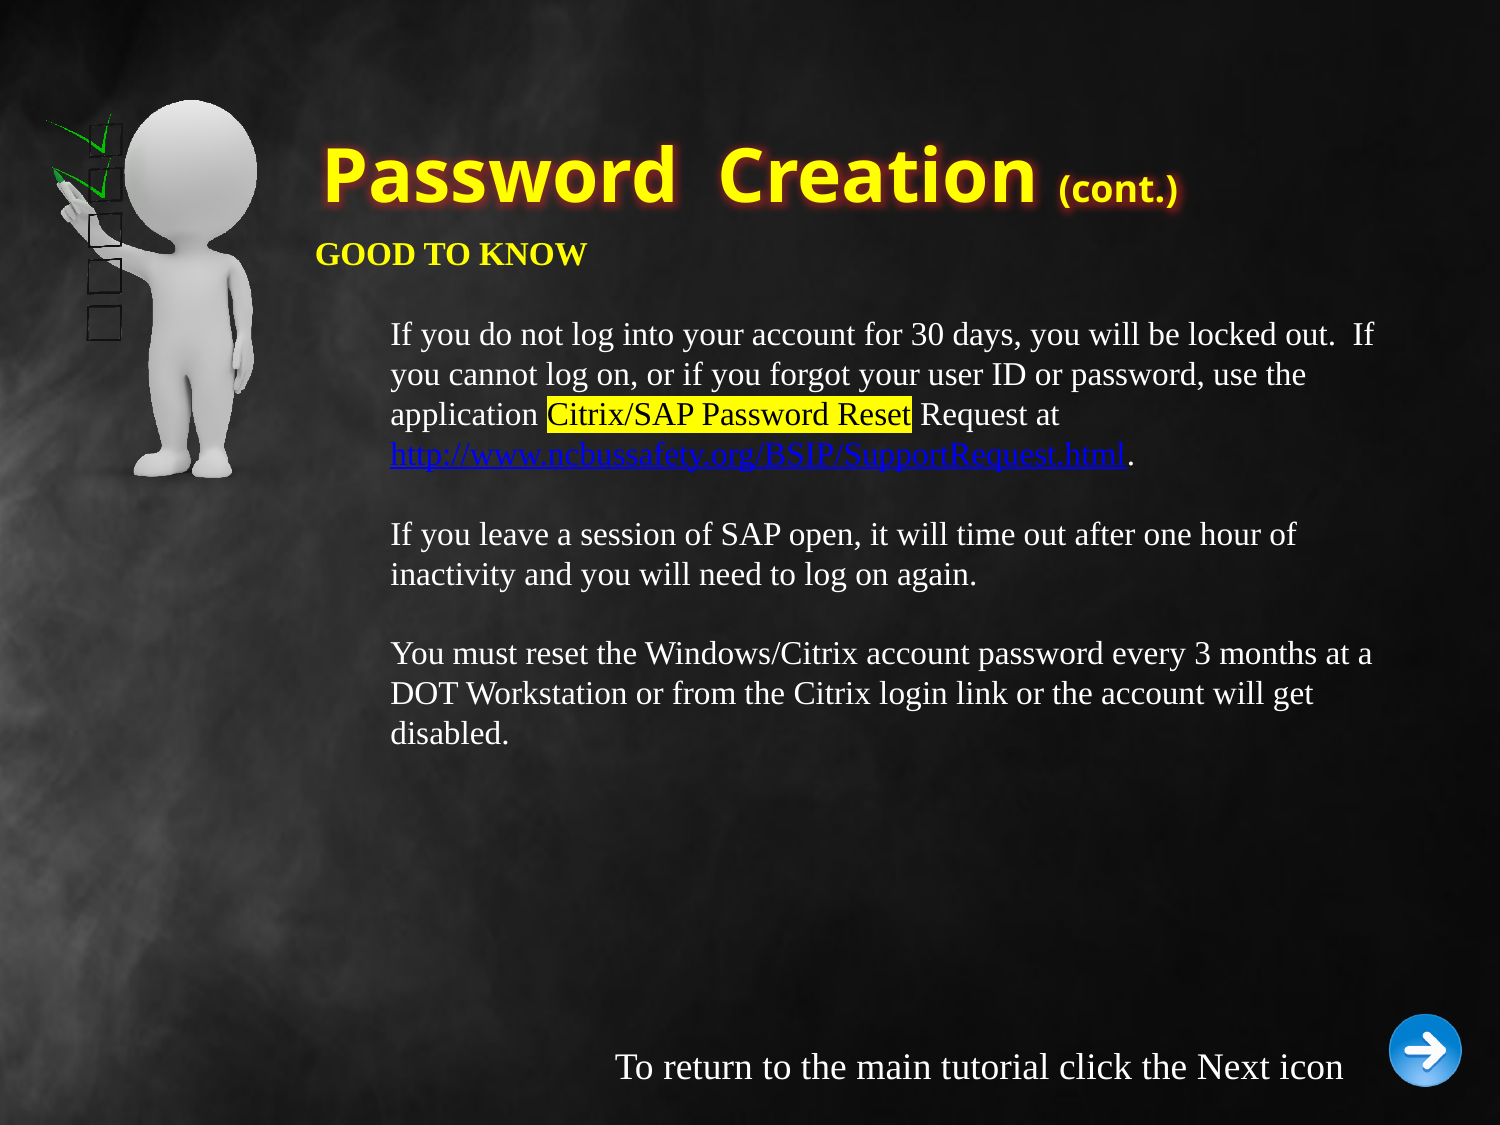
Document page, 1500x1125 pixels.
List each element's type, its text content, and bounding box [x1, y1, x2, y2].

text_box Password Creation (cont.) [308, 74, 1425, 224]
text_box GOOD TO KNOW If you do not log into your account for 30 days, you will be locked out. If you cannot log on, or if you forgot your user ID or password, use the application Citrix/SAP Password Reset Request at http://www.ncbussafety.org/BSIP/SupportRequest.html. If you leave a session of SAP open, it will time out after one hour of inactivity and you will need to log on again. You must reset the Windows/Citrix account password every 3 months at a DOT Workstation or from the Citrix login link or the account will get disabled. [299, 224, 1425, 799]
picture [0, 0, 1500, 1125]
text_box To return to the main tutorial click the Next icon [599, 1012, 1365, 1125]
